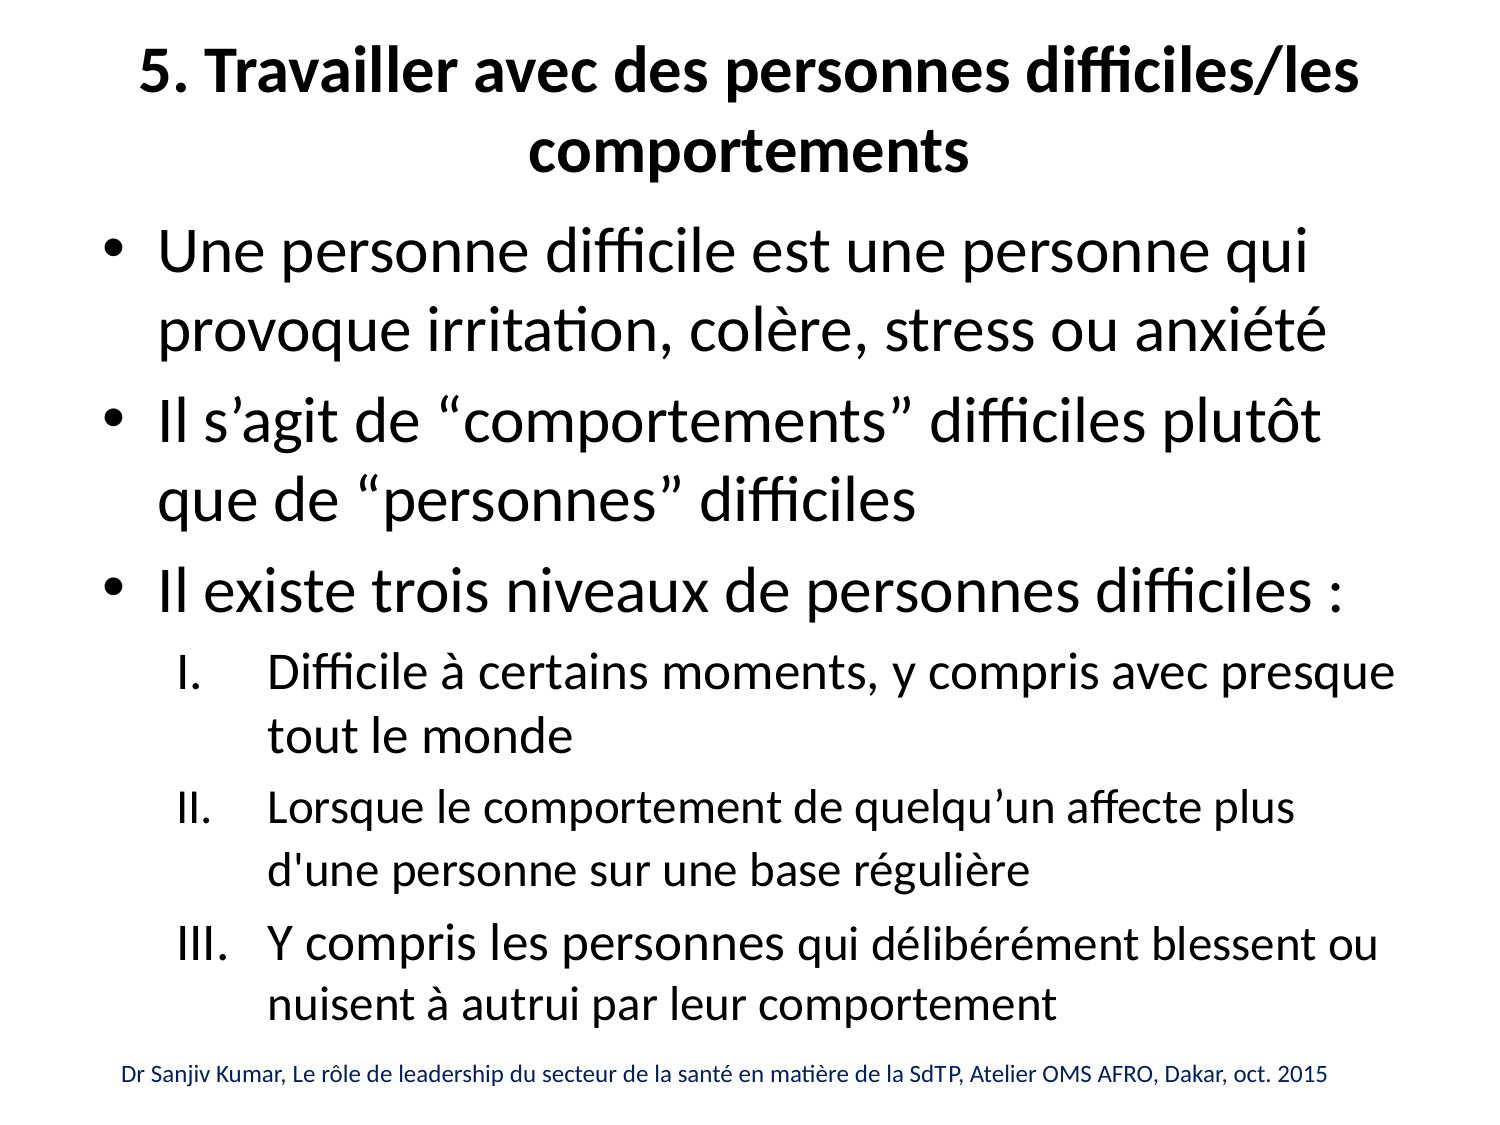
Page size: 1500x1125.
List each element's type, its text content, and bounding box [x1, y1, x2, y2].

footer Dr Sanjiv Kumar, Le rôle de leadership du secteur de la santé en matière de la SdTP, Atelier OMS AFRO, Dakar, oct. 2015 [87, 1042, 1363, 1103]
list Une personne difficile est une personne qui provoque irritation, colère, stress ou anxiété Il s’agit de “comportements” difficiles plutôt que de “personnes” difficiles Il existe trois niveaux de personnes difficiles : Difficile à certains moments, y compris avec presque tout le monde Lorsque le comportement de quelqu’un affecte plus d'une personne sur une base régulière Y compris les personnes qui délibérément blessent ou nuisent à autrui par leur comportement [87, 199, 1425, 1043]
title 5. Travailler avec des personnes difficiles/les comportements [75, 12, 1425, 200]
